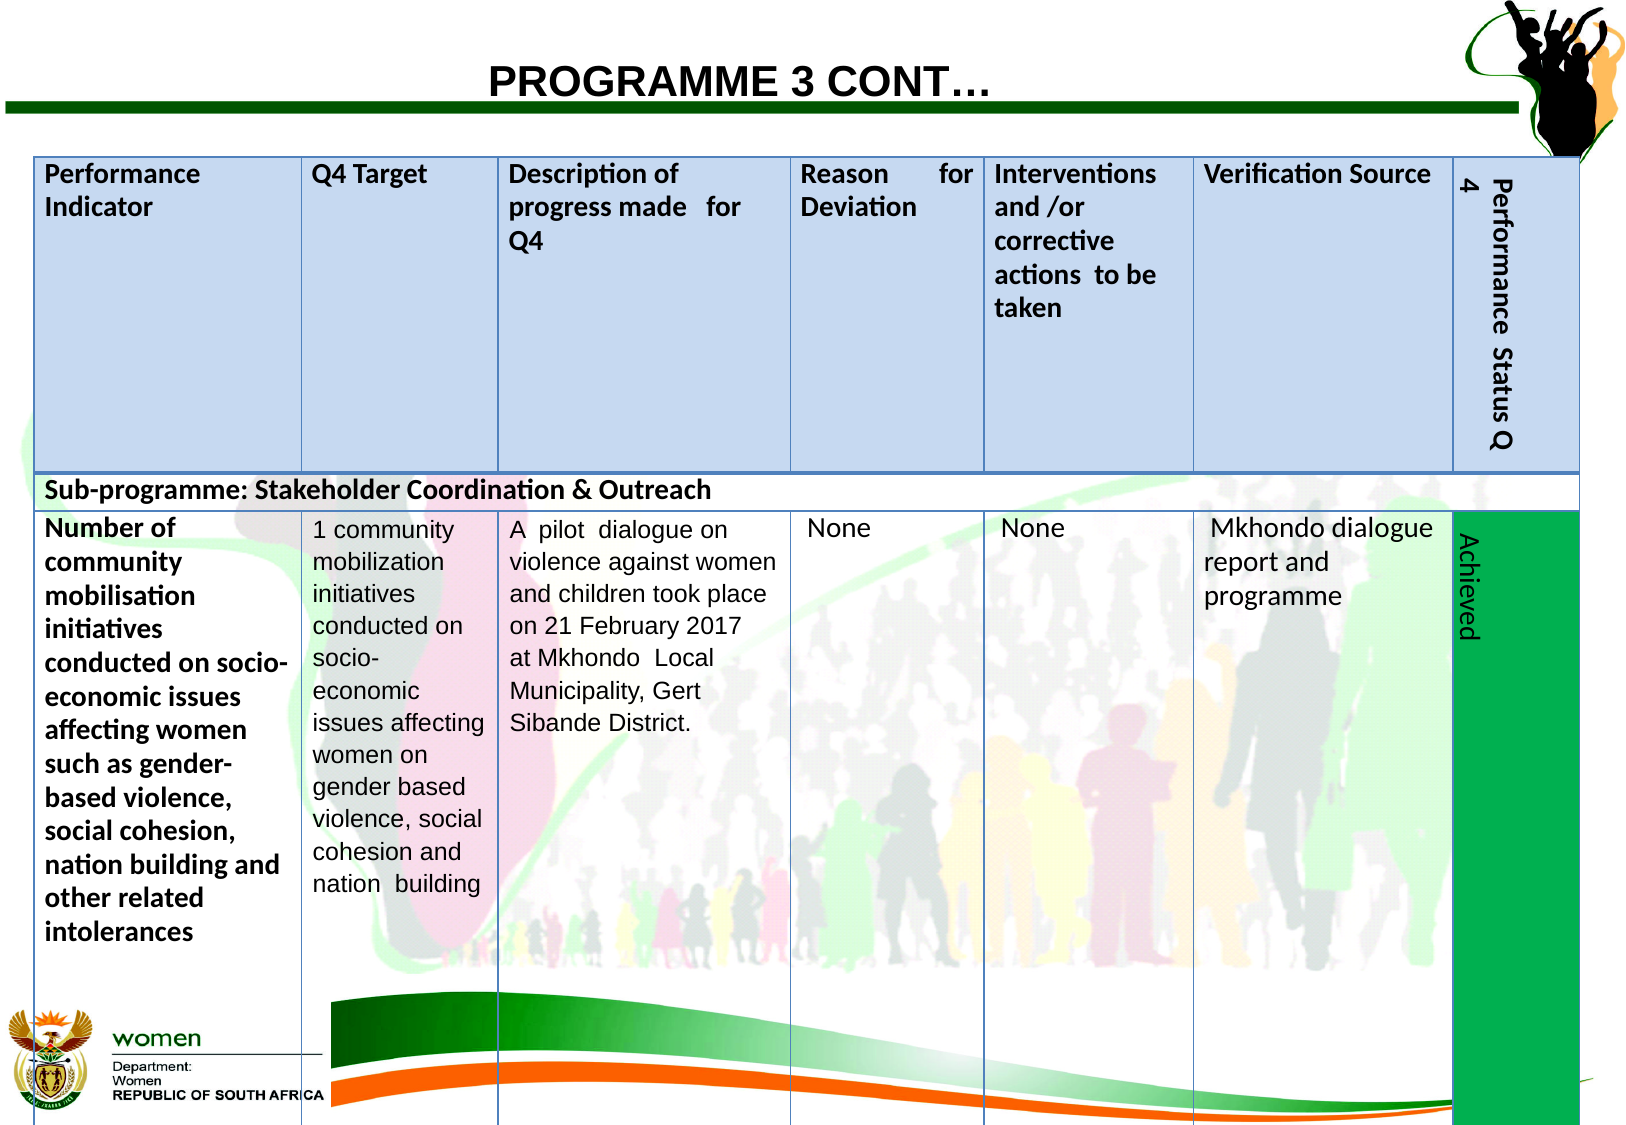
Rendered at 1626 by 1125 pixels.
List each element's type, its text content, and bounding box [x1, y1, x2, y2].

table_header Performance Indicator [35, 158, 301, 471]
table_cell A pilot dialogue on violence against women and children took place on 21 February 2017 at Mkhondo Local Municipality, Gert Sibande District. [499, 512, 790, 1125]
table_cell Mkhondo dialogue report and programme [1194, 512, 1452, 1125]
table_header Interventions and /or corrective actions to be taken [985, 158, 1193, 471]
table_header Description of progress made for Q4 [499, 158, 790, 471]
table_header Performance Status Q 4 [1454, 158, 1579, 471]
title PROGRAMME 3 CONT… [30, 21, 1451, 140]
table_header Verification Source [1194, 158, 1452, 471]
table_cell 1 community mobilization initiatives conducted on socio- economic issues affecting women on gender based violence, social cohesion and nation building [302, 512, 497, 1125]
table_cell Sub-programme: Stakeholder Coordination & Outreach [35, 475, 1579, 510]
table_cell Achieved [1454, 512, 1579, 1125]
table_cell None [985, 512, 1193, 1125]
table_cell None [791, 512, 983, 1125]
table_header Q4 Target [302, 158, 497, 471]
table_header Reason for Deviation [791, 158, 983, 471]
picture [0, 0, 1626, 1125]
table_cell Number of community mobilisation initiatives conducted on socio- economic issues affecting women such as gender-based violence, social cohesion, nation building and other related intolerances [35, 512, 301, 1125]
